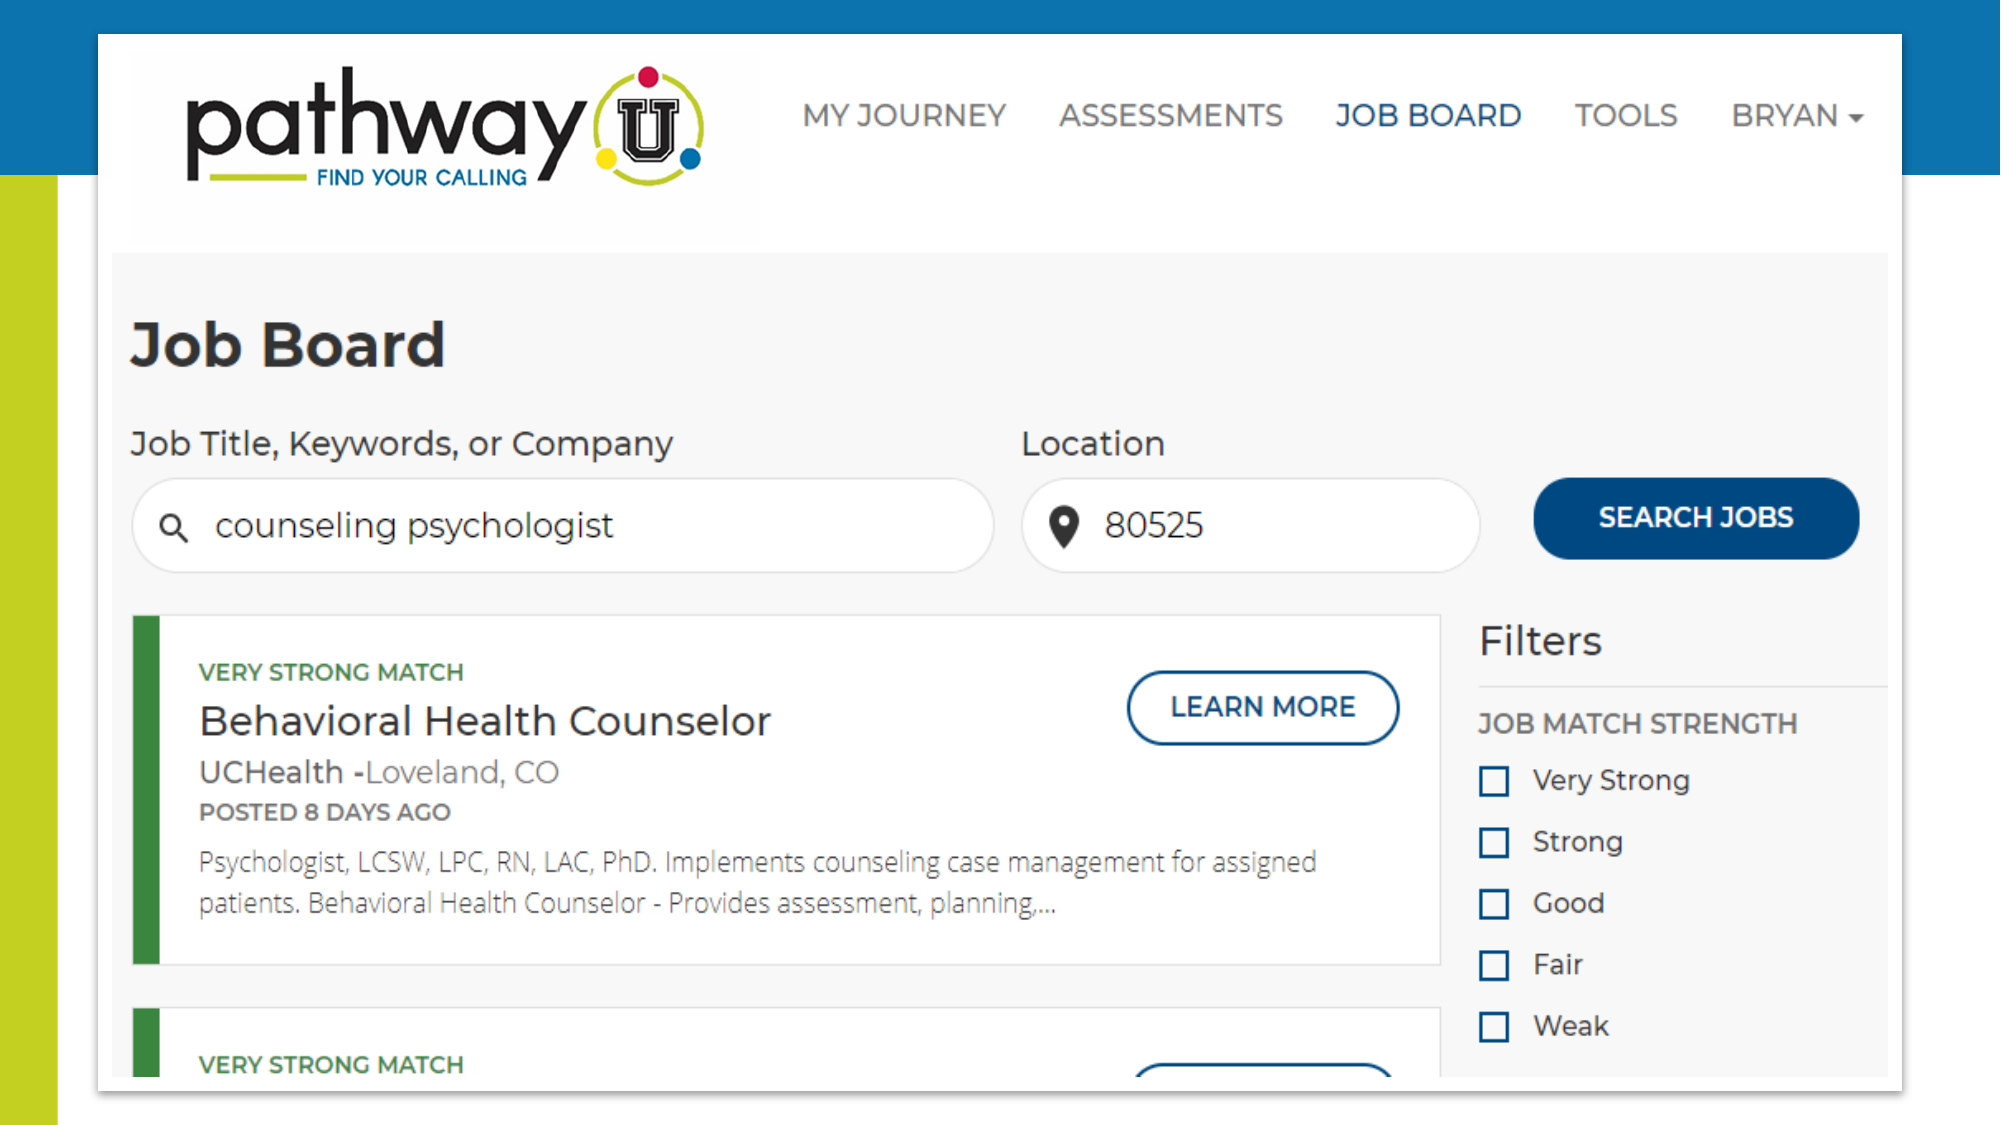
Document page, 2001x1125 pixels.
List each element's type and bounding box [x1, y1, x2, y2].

text_box [0, 0, 2000, 176]
picture [112, 48, 1888, 1077]
text_box [0, 176, 59, 1125]
